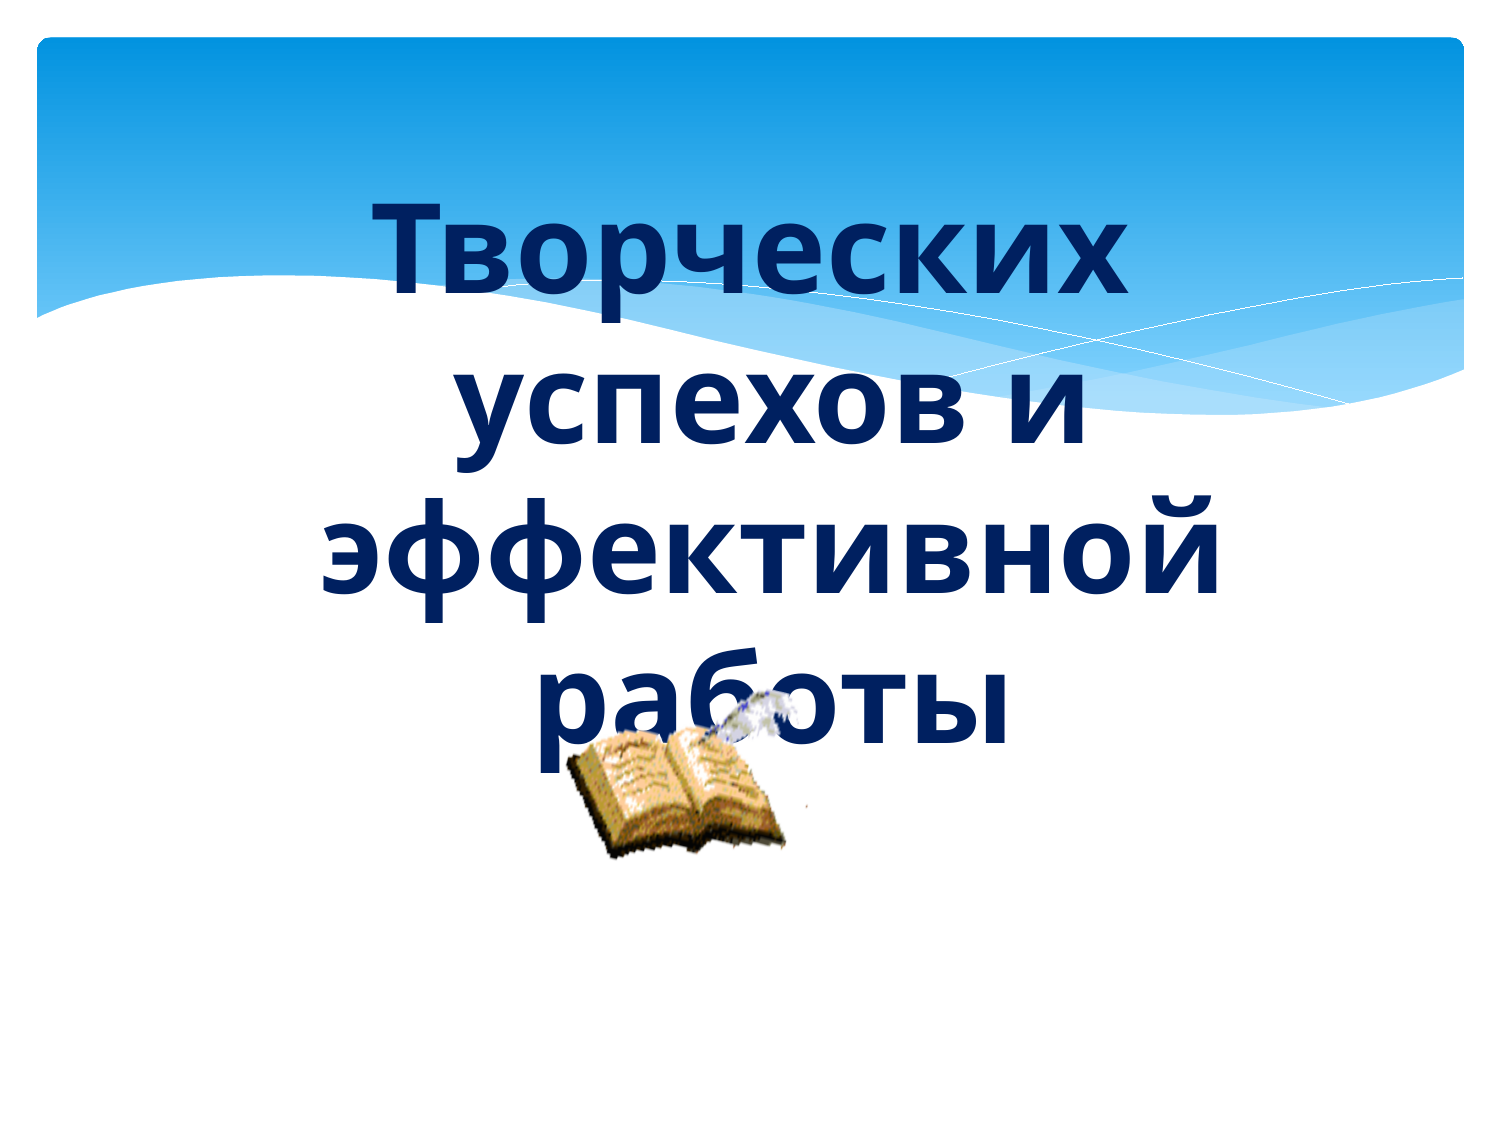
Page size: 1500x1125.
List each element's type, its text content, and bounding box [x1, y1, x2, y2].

list Творческих успехов и эффективной работы [143, 160, 1359, 1005]
picture [532, 644, 873, 927]
